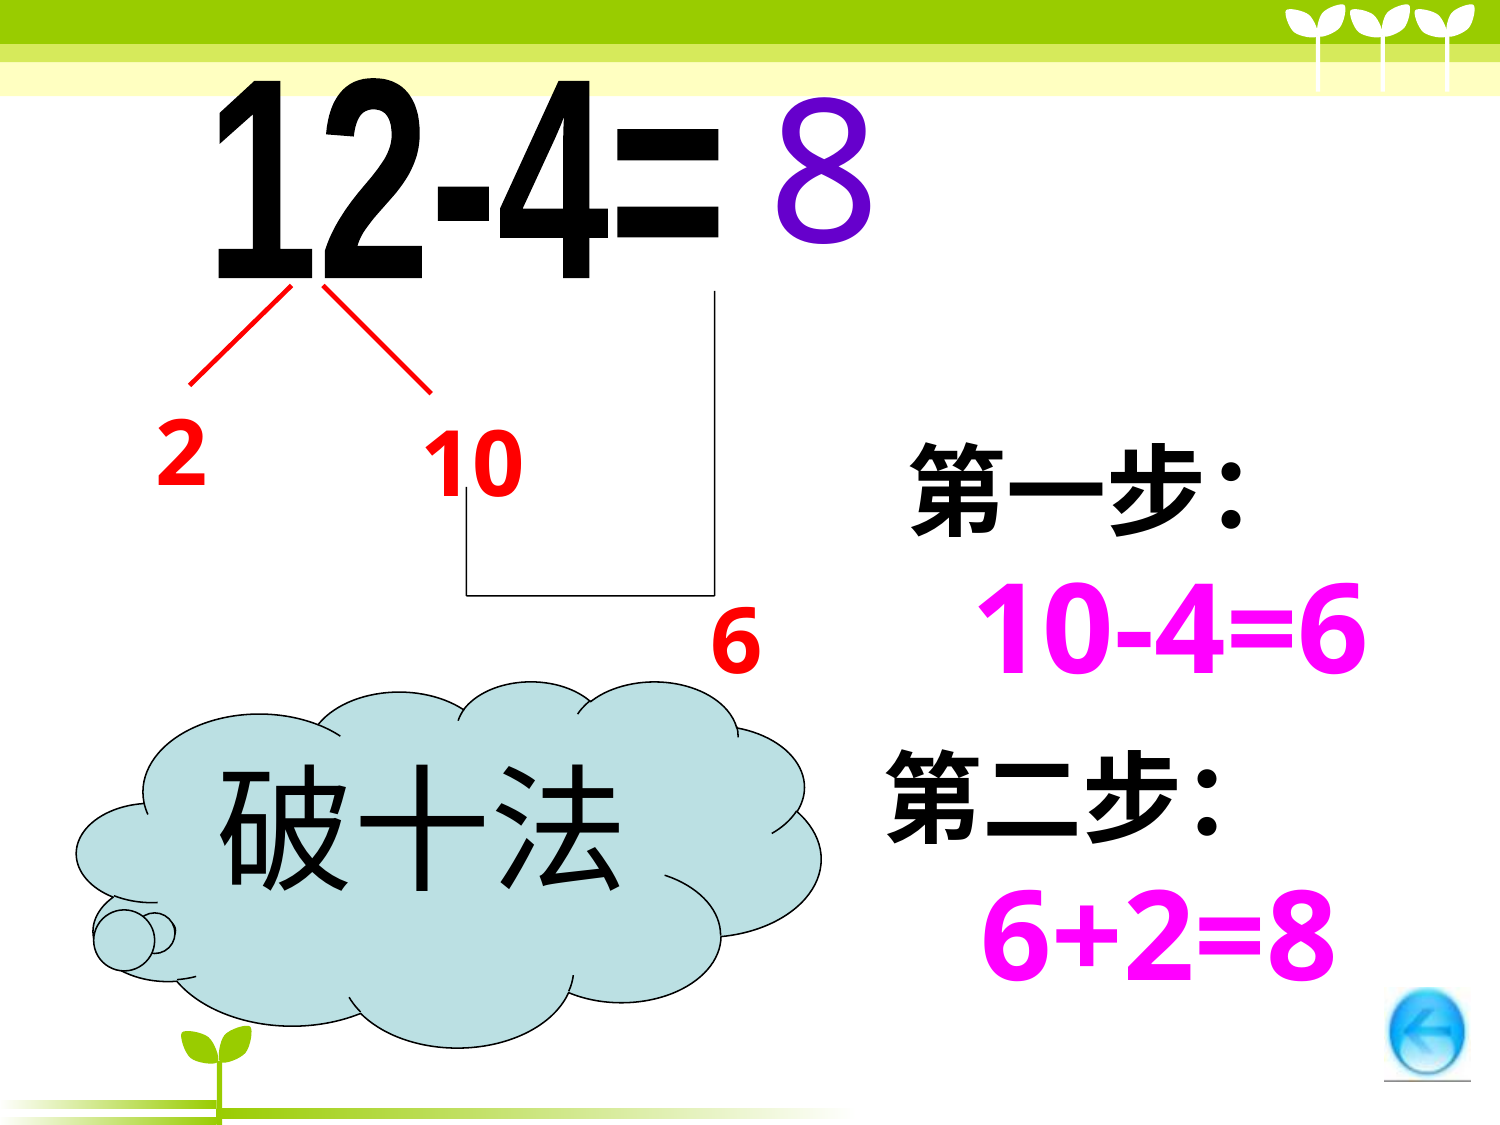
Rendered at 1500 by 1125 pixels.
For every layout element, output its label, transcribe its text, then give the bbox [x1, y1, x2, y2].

text_box 2 [140, 386, 223, 512]
text_box 第一步： 10-4=6 [891, 420, 1447, 706]
text_box 第二步： 6+2=8 [867, 728, 1424, 1013]
text_box 10 [405, 397, 461, 522]
text_box 8 [750, 35, 962, 290]
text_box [466, 290, 715, 597]
text_box 破十法 [76, 681, 822, 1049]
text_box 6 [695, 574, 778, 699]
picture [1384, 987, 1471, 1083]
